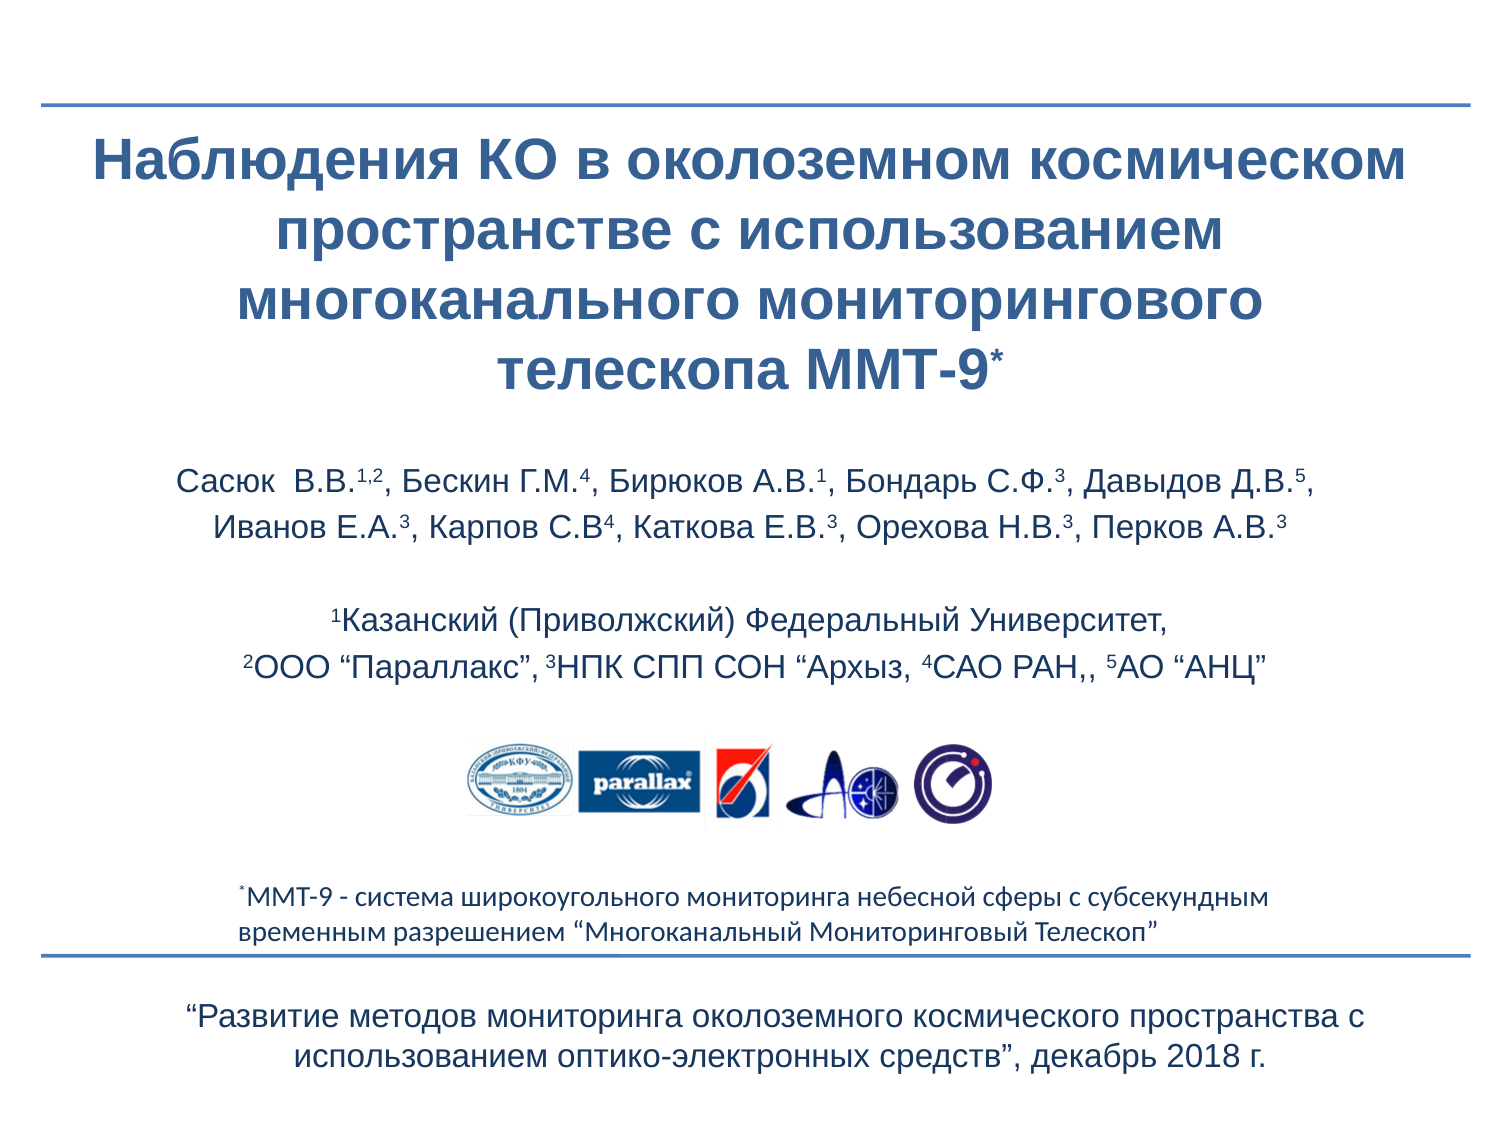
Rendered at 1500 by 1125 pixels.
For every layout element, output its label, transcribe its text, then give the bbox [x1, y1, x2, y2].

picture [454, 731, 1046, 835]
text_box “Развитие методов мониторинга околоземного космического пространства с использованием оптико-электронных средств”, декабрь 2018 г. [171, 987, 1391, 1082]
text_box Наблюдения КО в околоземном космическом пространстве с использованием многоканального мониторингового телескопа ММТ-9* [76, 106, 1424, 421]
text_box *ММТ-9 - система широкоугольного мониторинга небесной сферы с субсекундным временным разрешением “Многоканальный Мониторинговый Телескоп” [223, 870, 1292, 955]
text_box Сасюк В.В.1,2, Бескин Г.М.4, Бирюков А.В.1, Бондарь С.Ф.3, Давыдов Д.В.5, Иванов Е.А.3, Карпов С.В4, Каткова Е.В.3, Орехова Н.В.3, Перков А.В.3 1Казанский (Приволжский) Федеральный Университет, 2ООО “Параллакс”, 3НПК СПП СОН “Архыз, 4САО РАН,, 5АО “АНЦ” [123, 451, 1376, 759]
